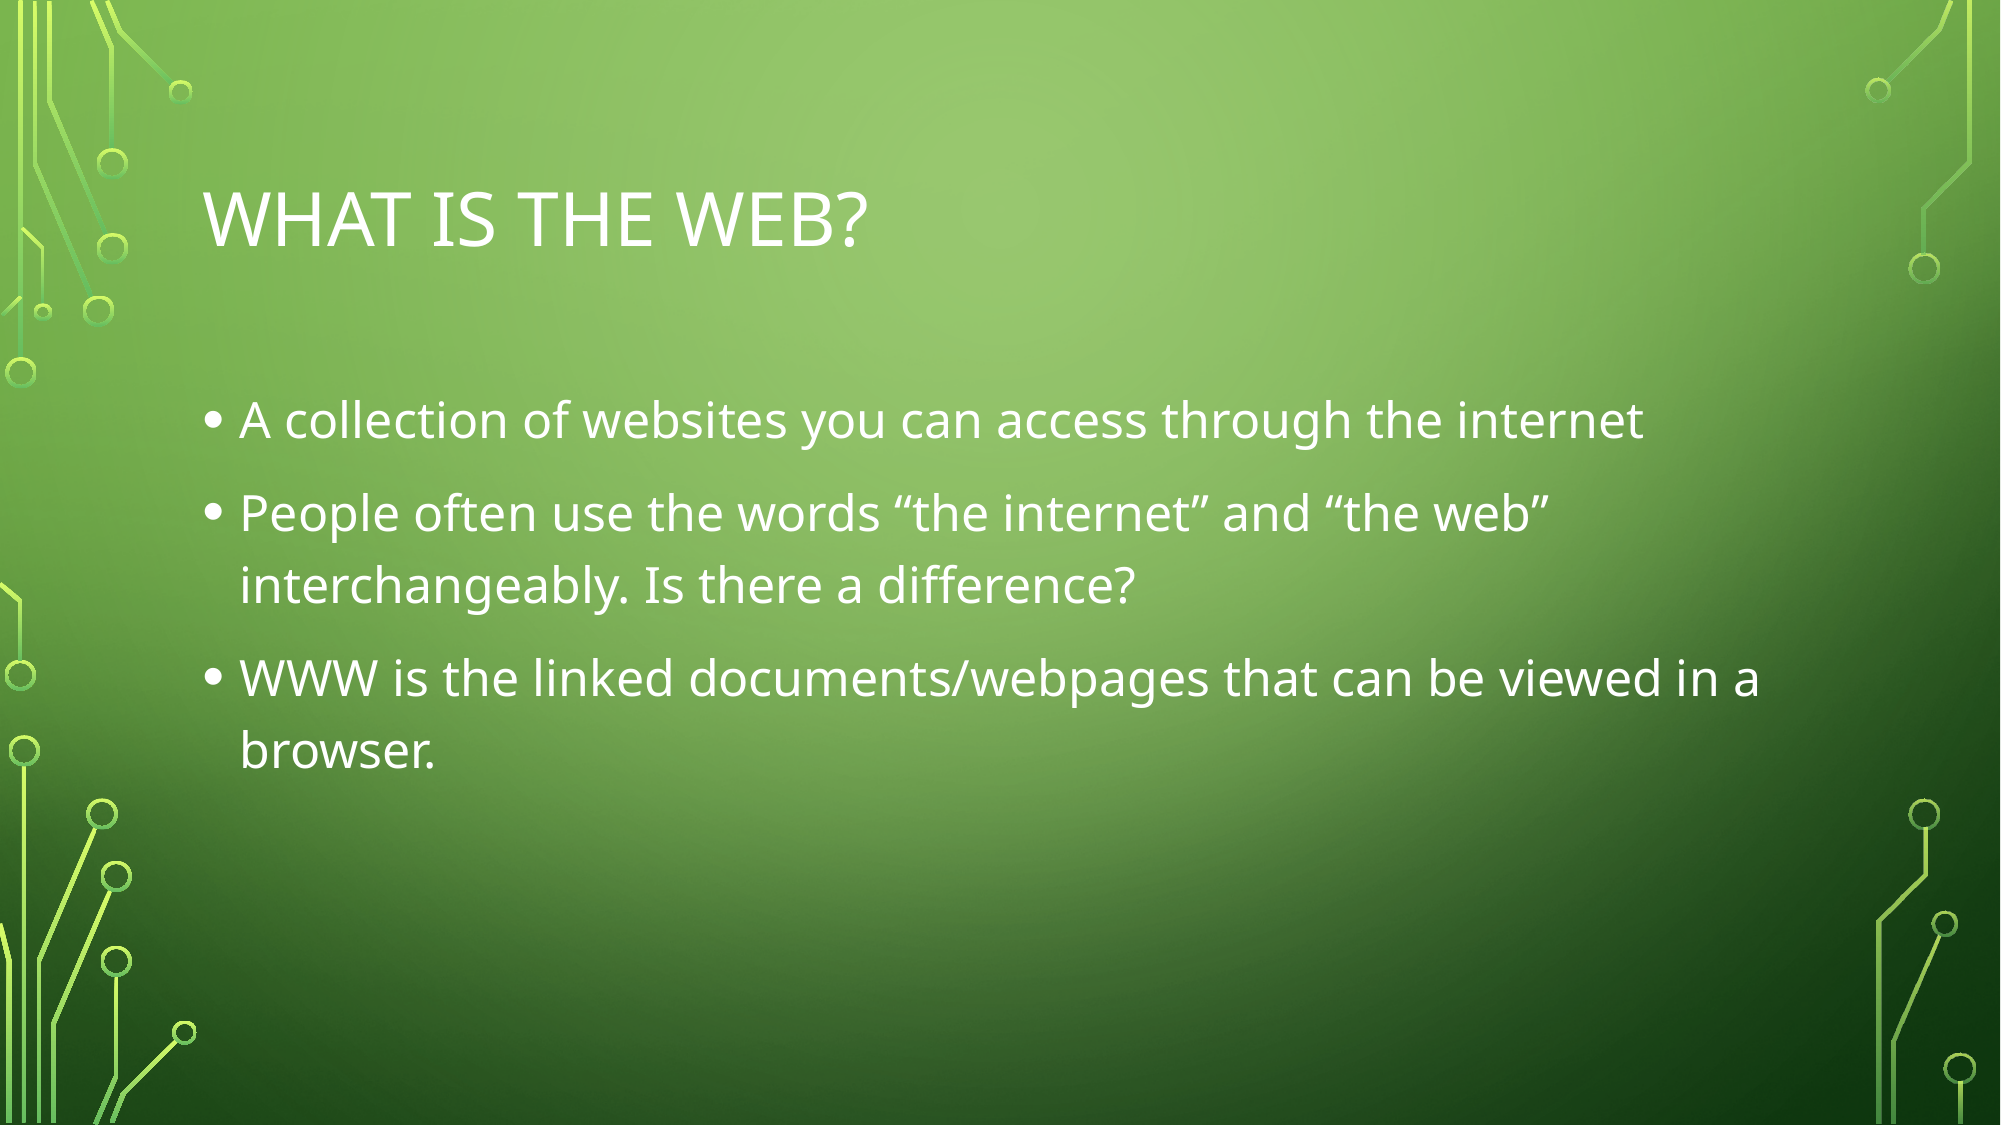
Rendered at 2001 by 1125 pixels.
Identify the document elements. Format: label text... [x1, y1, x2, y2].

list A collection of websites you can access through the internet People often use the words “the internet” and “the web” interchangeably. Is there a difference? WWW is the linked documents/webpages that can be viewed in a browser. [187, 369, 1813, 950]
title What is the web? [187, 101, 1813, 344]
